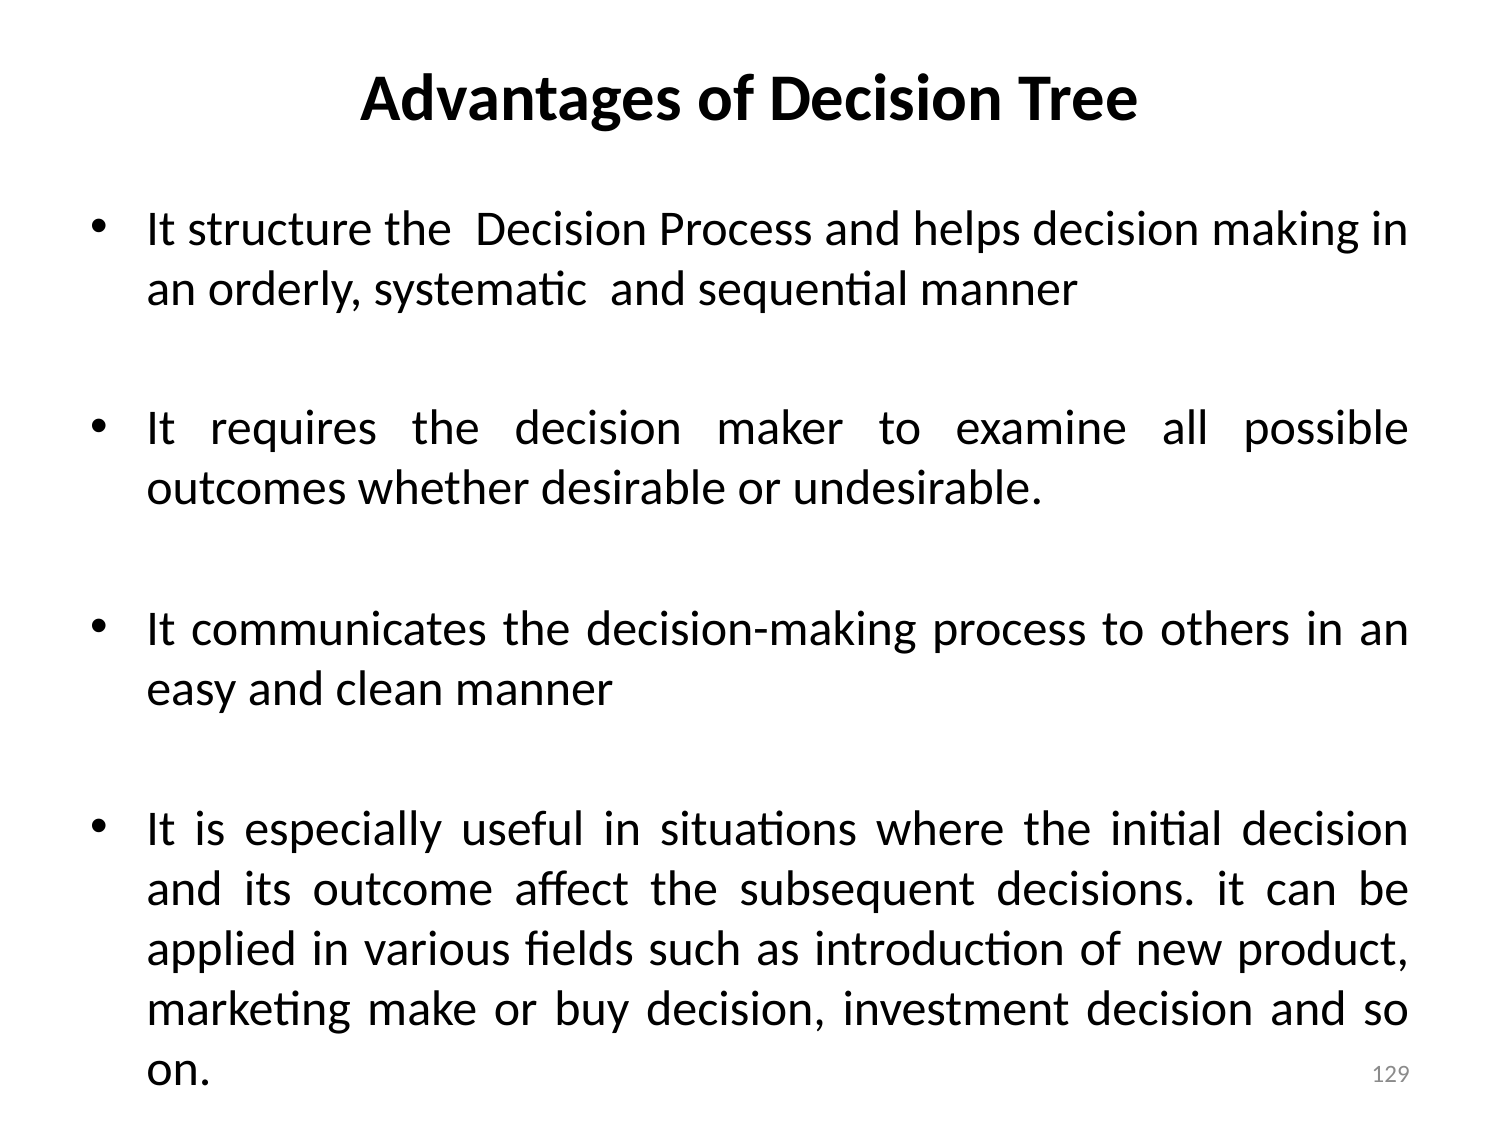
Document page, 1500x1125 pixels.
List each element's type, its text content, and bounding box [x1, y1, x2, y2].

list It structure the Decision Process and helps decision making in an orderly, systematic and sequential manner It requires the decision maker to examine all possible outcomes whether desirable or undesirable. It communicates the decision-making process to others in an easy and clean manner It is especially useful in situations where the initial decision and its outcome affect the subsequent decisions. it can be applied in various fields such as introduction of new product, marketing make or buy decision, investment decision and so on. [75, 187, 1425, 968]
slide_number 129 [1074, 1042, 1425, 1103]
title Advantages of Decision Tree [75, 0, 1425, 187]
